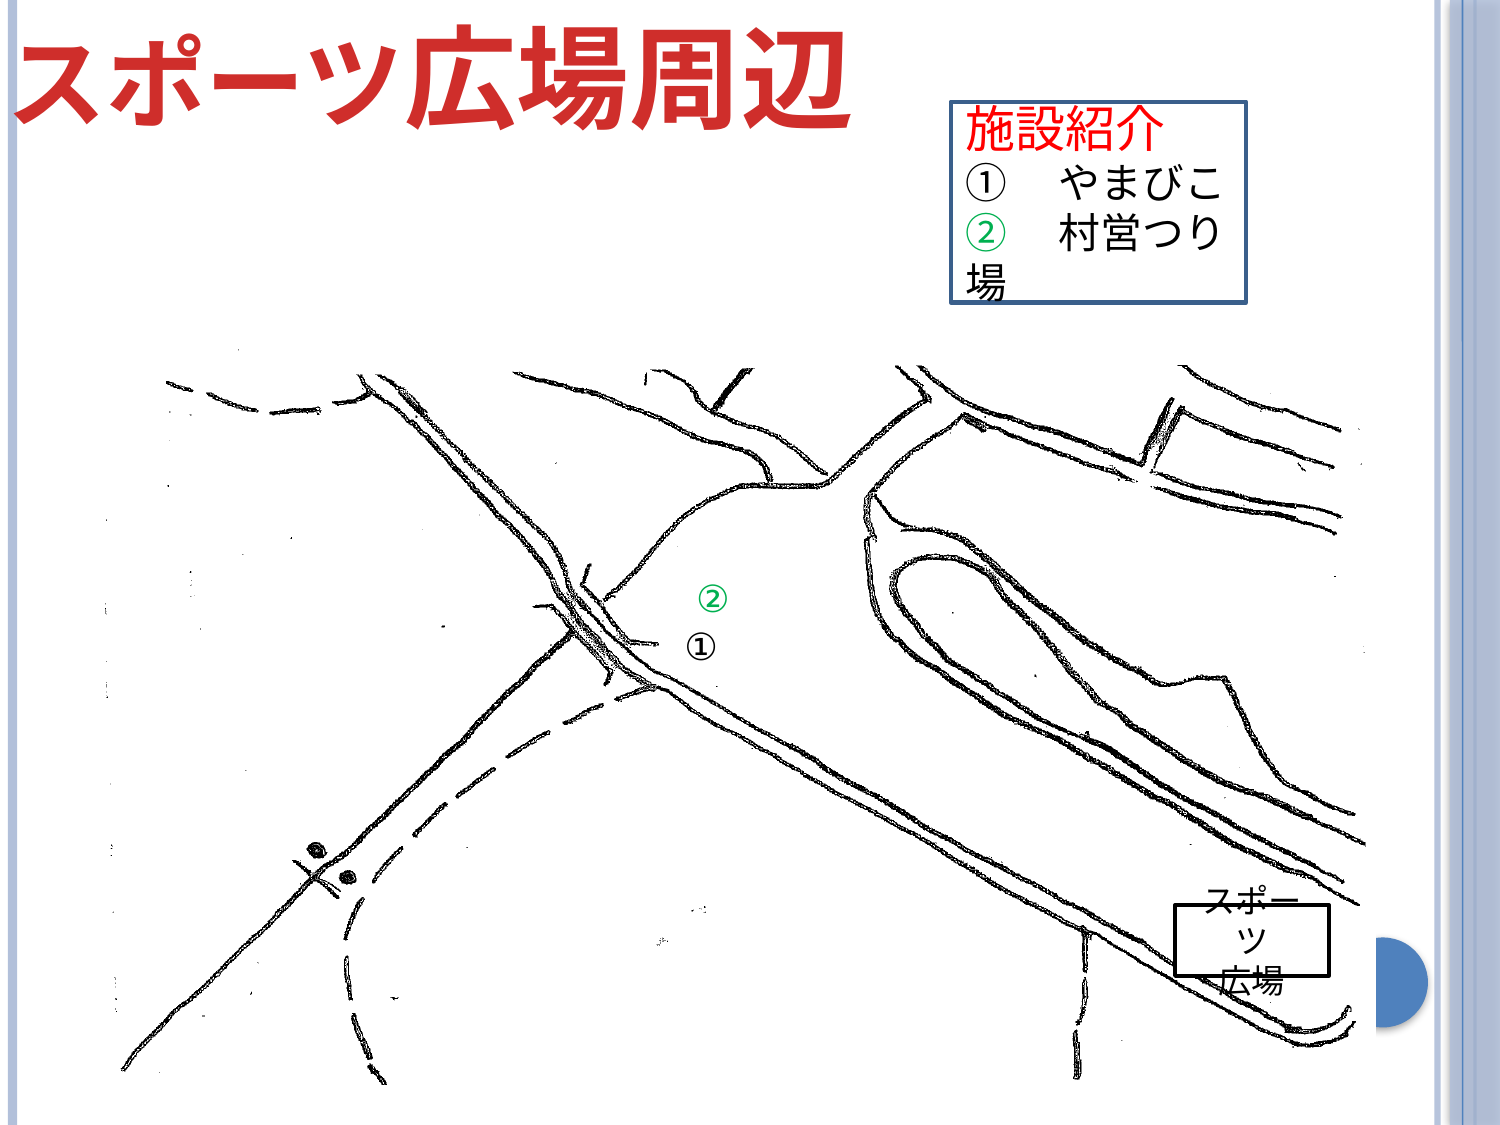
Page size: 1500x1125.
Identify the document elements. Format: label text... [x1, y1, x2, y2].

picture [87, 349, 1377, 1085]
text_box スポーツ広場周辺 [0, 0, 870, 150]
text_box 施設紹介 ① やまびこ ② 村営つり場 [949, 100, 1248, 305]
